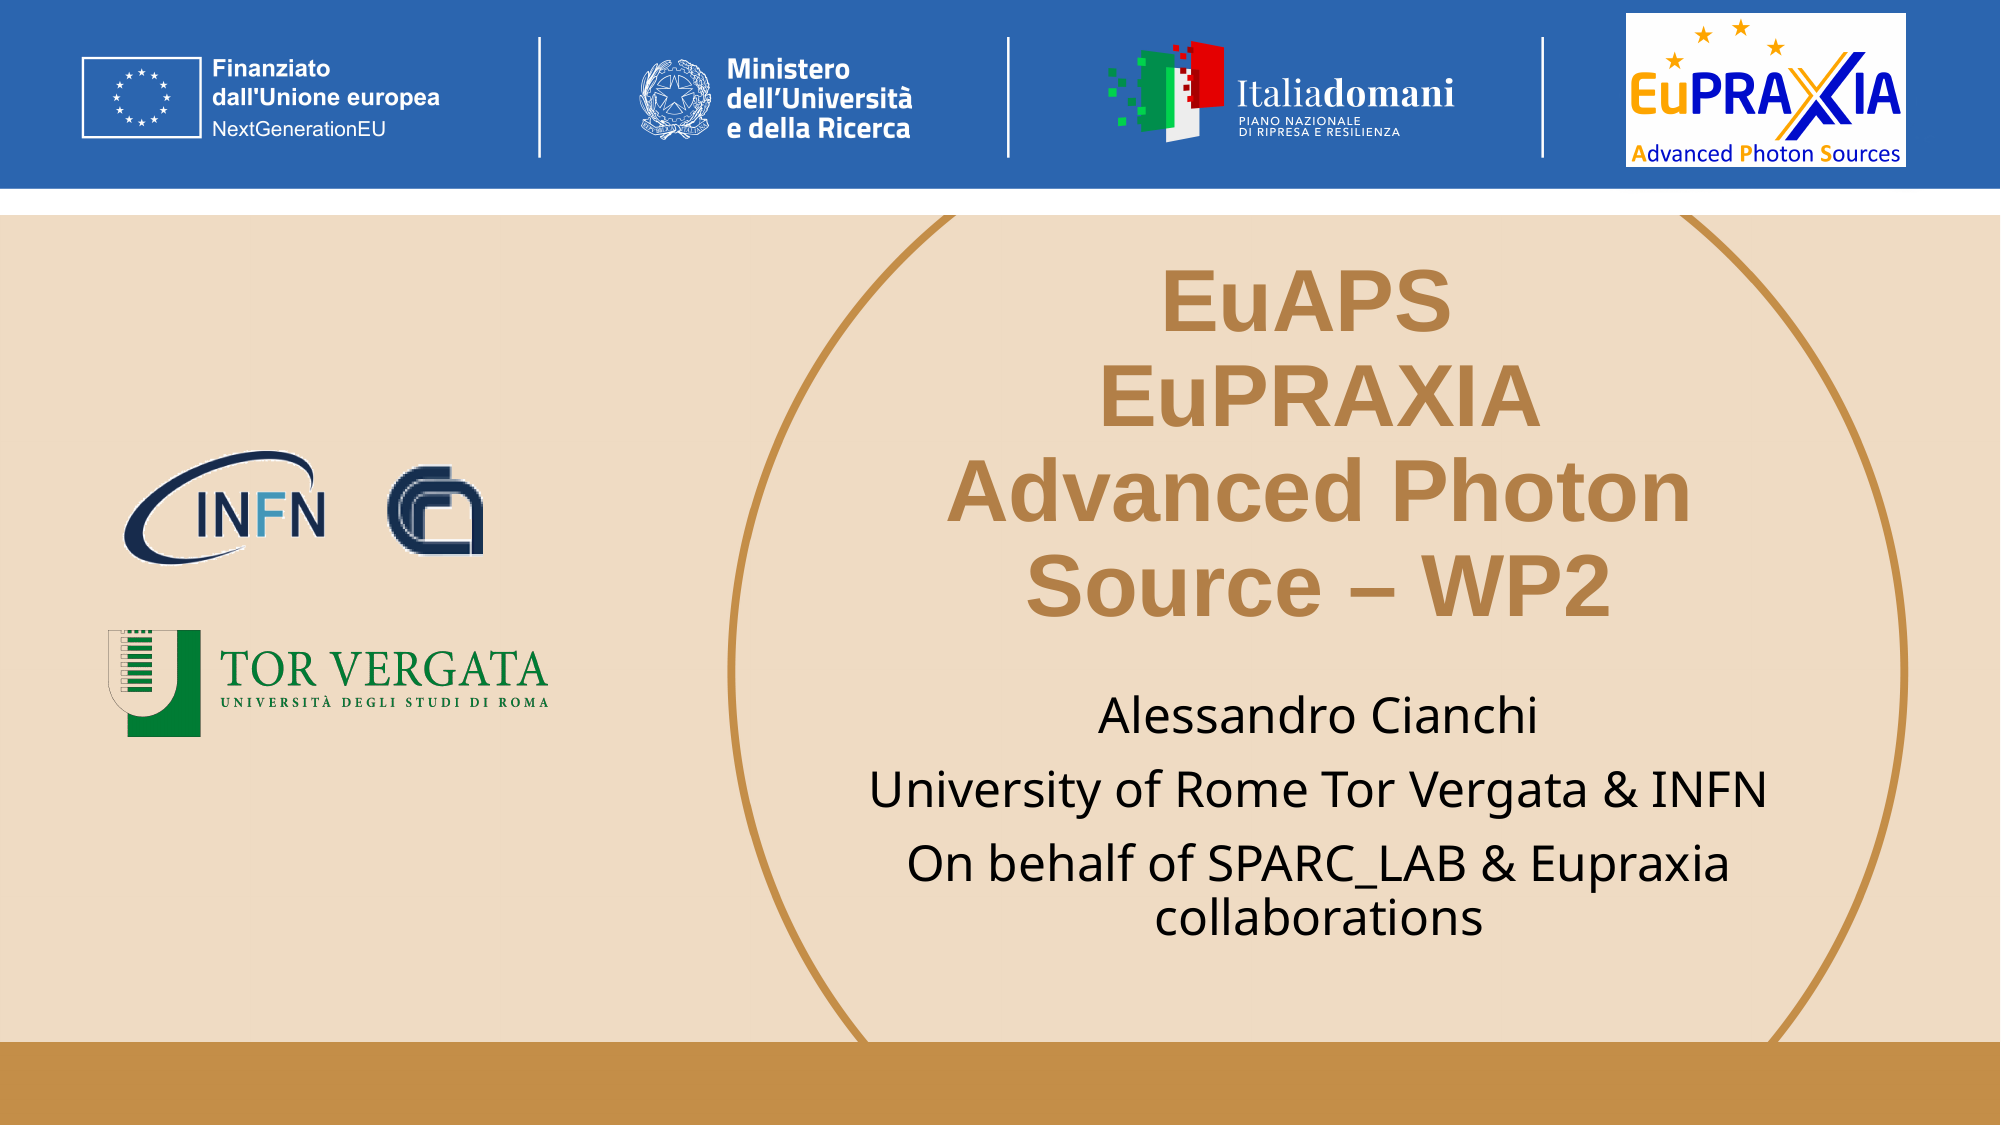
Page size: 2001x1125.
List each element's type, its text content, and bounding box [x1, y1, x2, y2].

title EuAPS EuPRAXIA Advanced Photon Source – WP2 [885, 246, 1753, 643]
picture [0, 215, 2001, 1125]
picture [0, 0, 2000, 196]
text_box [108, 444, 552, 737]
subtitle Alessandro Cianchi University of Rome Tor Vergata & INFN On behalf of SPARC_LAB & Eupraxia collaborations [808, 683, 1830, 956]
